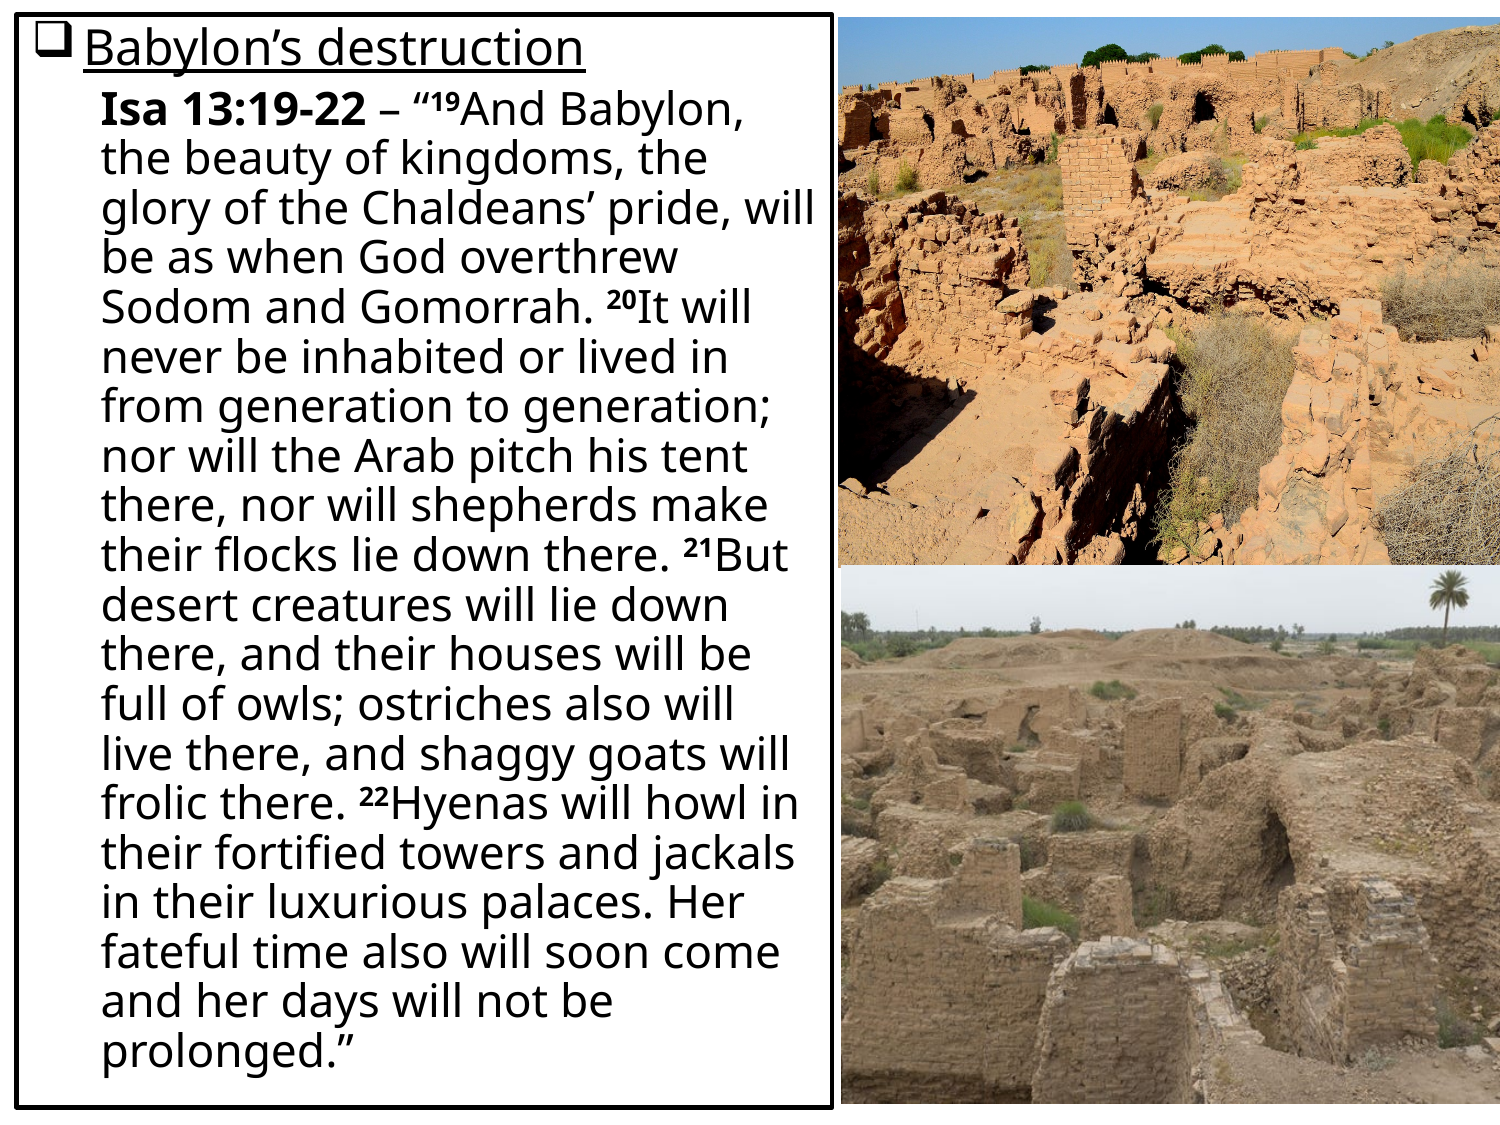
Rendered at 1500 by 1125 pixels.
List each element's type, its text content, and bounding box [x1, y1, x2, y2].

picture [838, 17, 1500, 1104]
text_box Babylon’s destruction Isa 13:19-22 – “19And Babylon, the beauty of kingdoms, the glory of the Chaldeans’ pride, will be as when God overthrew Sodom and Gomorrah. 20It will never be inhabited or lived in from generation to generation; nor will the Arab pitch his tent there, nor will shepherds make their flocks lie down there. 21But desert creatures will lie down there, and their houses will be full of owls; ostriches also will live there, and shaggy goats will frolic there. 22Hyenas will howl in their fortified towers and jackals in their luxurious palaces. Her fateful time also will soon come and her days will not be prolonged.” [16, 14, 833, 1108]
